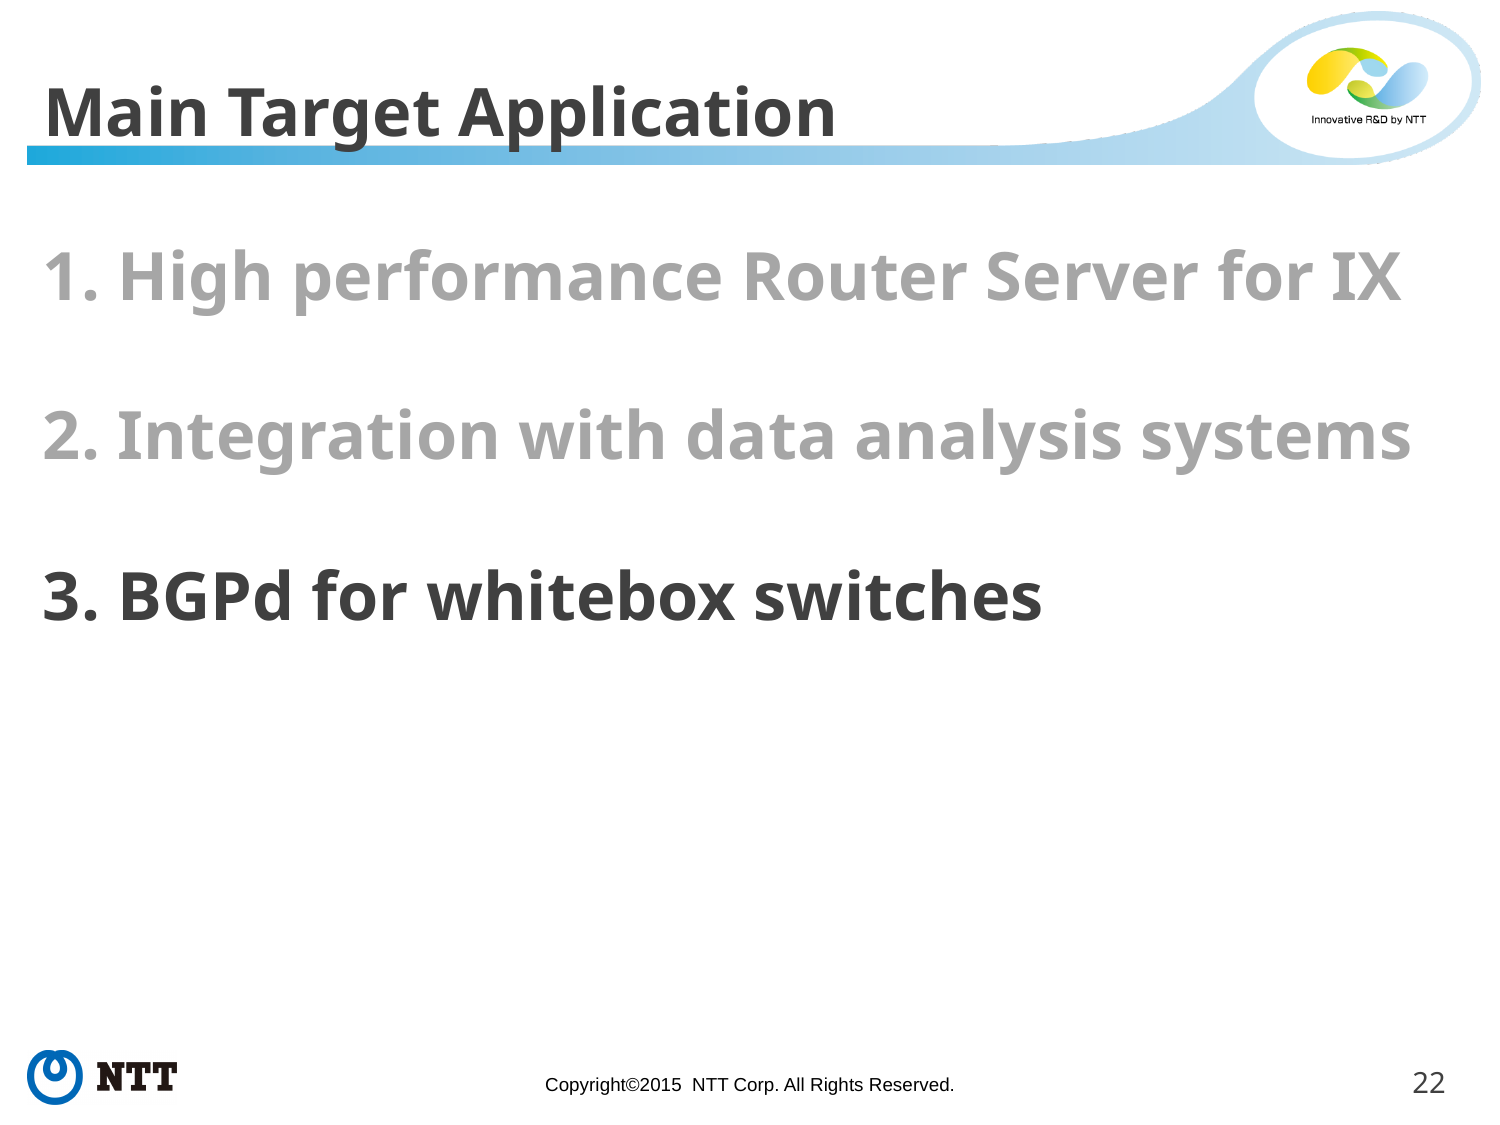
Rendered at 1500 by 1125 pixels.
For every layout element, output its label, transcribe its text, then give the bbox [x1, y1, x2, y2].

picture [27, 1050, 177, 1105]
picture [27, 11, 1481, 165]
text_box 1. High performance Router Server for IX 2. Integration with data analysis systems 3. BGPd for whitebox switches [28, 226, 1466, 641]
title Main Target Application [28, 75, 1153, 144]
